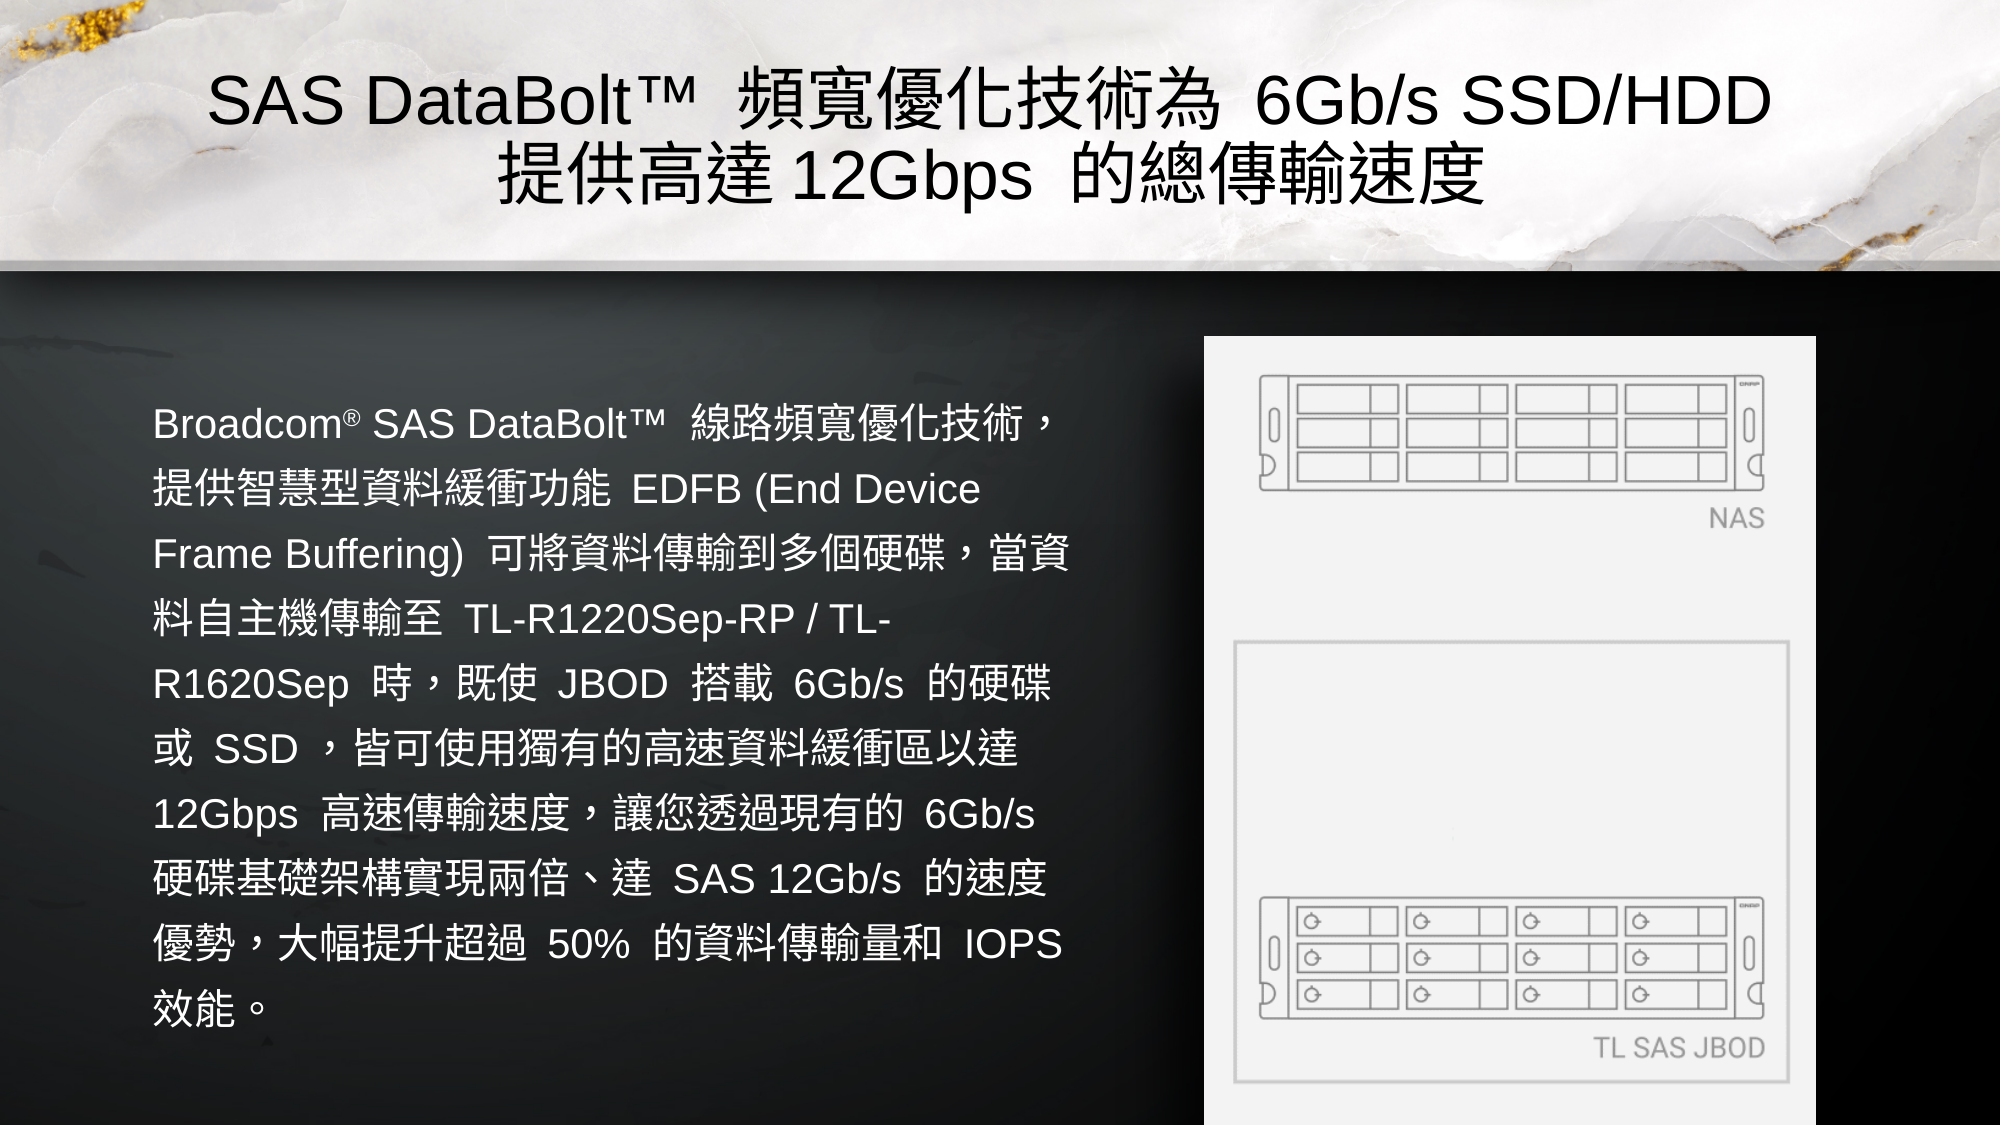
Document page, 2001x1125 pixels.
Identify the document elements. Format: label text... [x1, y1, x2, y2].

picture [0, 0, 2000, 1125]
title SAS DataBolt™ 頻寬優化技術為 6Gb/s SSD/HDD 提供高達12Gbps 的總傳輸速度 [137, 30, 1863, 249]
text_box Broadcom® SAS DataBolt™ 線路頻寬優化技術，提供智慧型資料緩衝功能 EDFB (End Device Frame Buffering) 可將資料傳輸到多個硬碟，當資料自主機傳輸至 TL-R1220Sep-RP / TL-R1620Sep 時，既使 JBOD 搭載 6Gb/s 的硬碟或 SSD，皆可使用獨有的高速資料緩衝區以達 12Gbps 高速傳輸速度，讓您透過現有的 6Gb/s 硬碟基礎架構實現兩倍、達 SAS 12Gb/s 的速度優勢，大幅提升超過 50% 的資料傳輸量和 IOPS 效能。 [137, 374, 1095, 1040]
